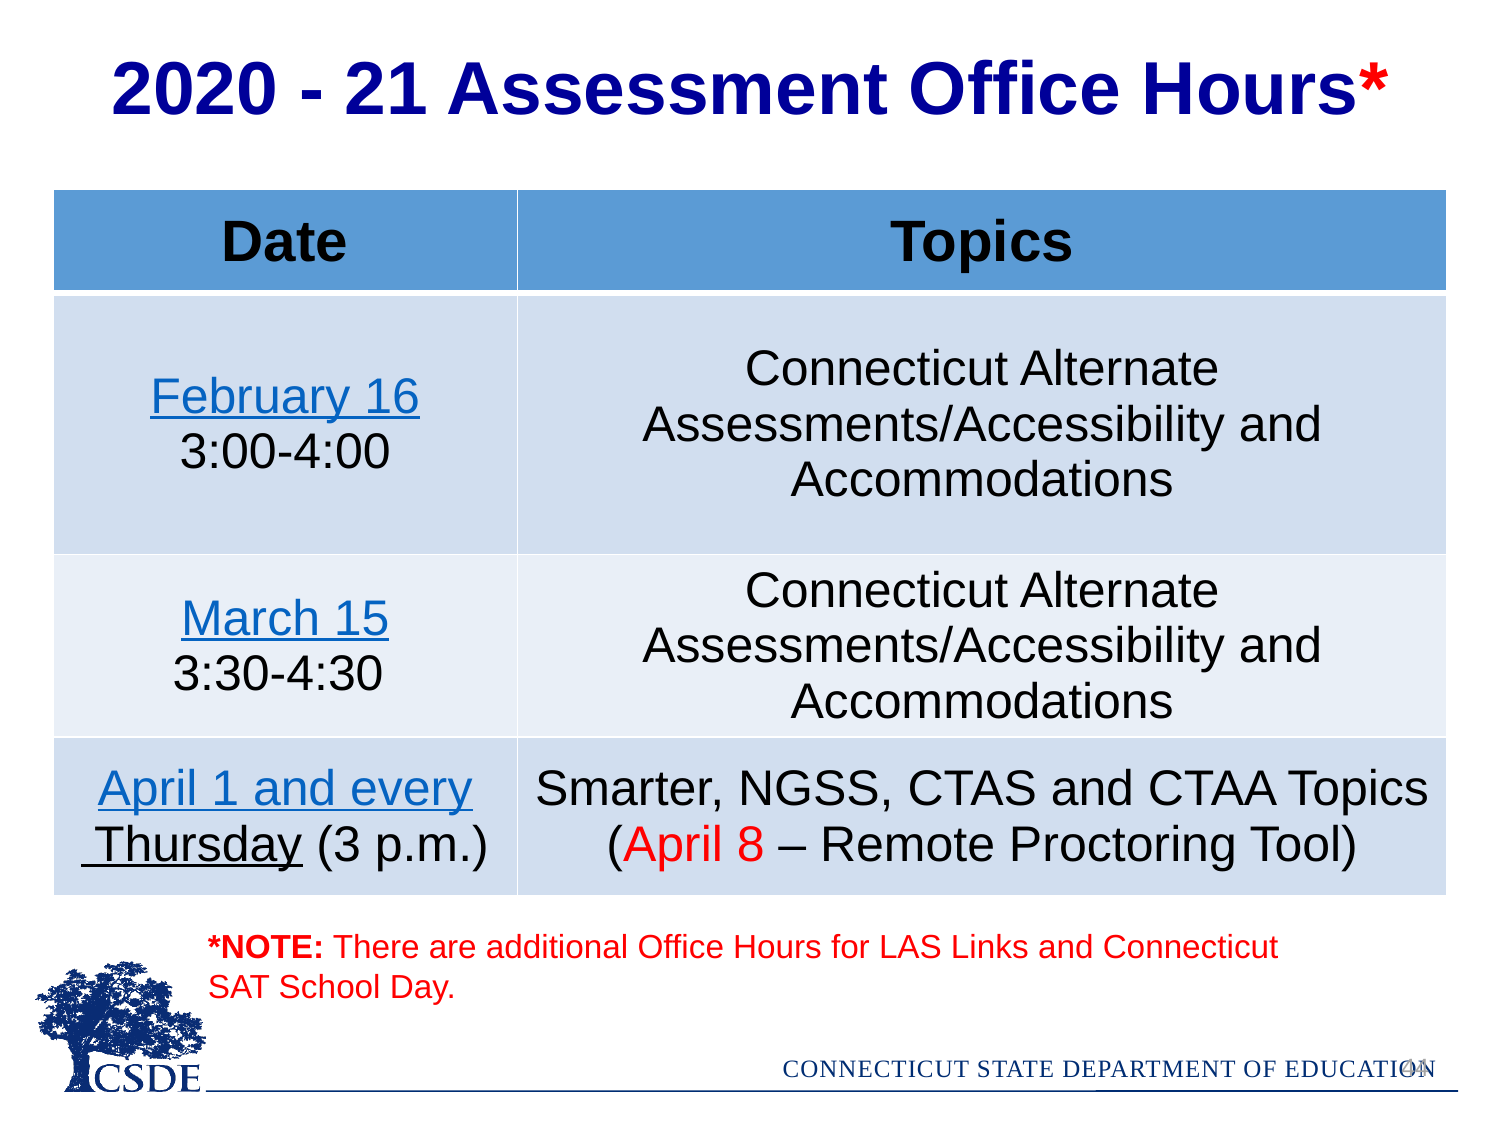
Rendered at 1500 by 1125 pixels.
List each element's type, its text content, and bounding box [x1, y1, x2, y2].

table_cell March 15 3:30-4:30 [54, 555, 517, 736]
table_cell April 1 and every Thursday (3 p.m.) [54, 738, 517, 895]
text_box *NOTE: There are additional Office Hours for LAS Links and Connecticut SAT School Day. [192, 917, 1361, 1013]
table_cell Connecticut Alternate Assessments/Accessibility and Accommodations [518, 296, 1446, 554]
table_cell Connecticut Alternate Assessments/Accessibility and Accommodations [518, 555, 1446, 736]
table_cell February 16 3:00-4:00 [54, 296, 517, 554]
table_header Topics [518, 190, 1446, 290]
picture [35, 961, 206, 1092]
table_header Date [54, 190, 517, 290]
table_cell Smarter, NGSS, CTAS and CTAA Topics (April 8 – Remote Proctoring Tool) [518, 738, 1446, 895]
title 2020 - 21 Assessment Office Hours* [0, 0, 1500, 180]
